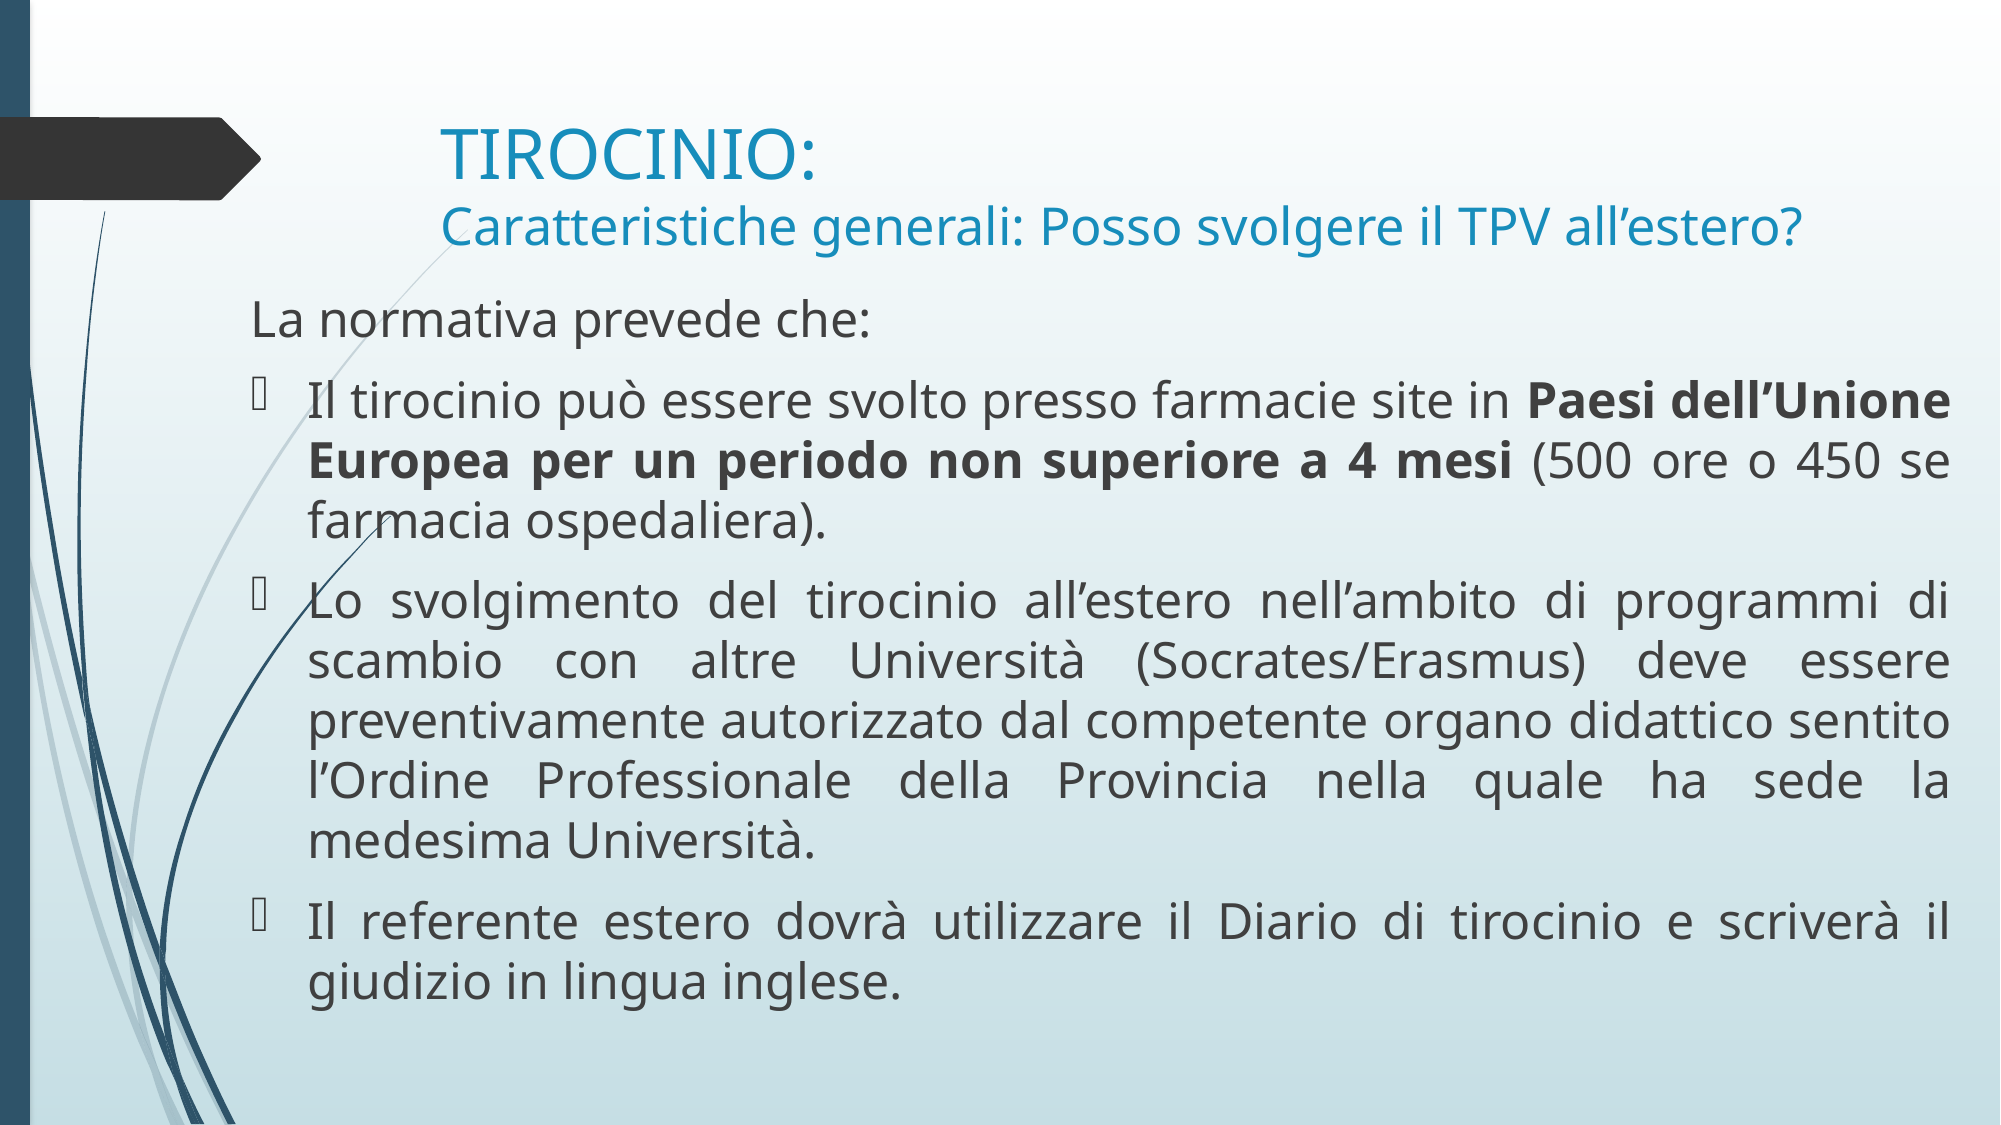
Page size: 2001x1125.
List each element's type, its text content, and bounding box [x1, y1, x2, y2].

title TIROCINIO: Caratteristiche generali: Posso svolgere il TPV all’estero? [425, 102, 1888, 279]
list La normativa prevede che: Il tirocinio può essere svolto presso farmacie site in Paesi dell’Unione Europea per un periodo non superiore a 4 mesi (500 ore o 450 se farmacia ospedaliera). Lo svolgimento del tirocinio all’estero nell’ambito di programmi di scambio con altre Università (Socrates/Erasmus) deve essere preventivamente autorizzato dal competente organo didattico sentito l’Ordine Professionale della Provincia nella quale ha sede la medesima Università. Il referente estero dovrà utilizzare il Diario di tirocinio e scriverà il giudizio in lingua inglese. [235, 279, 1968, 1060]
